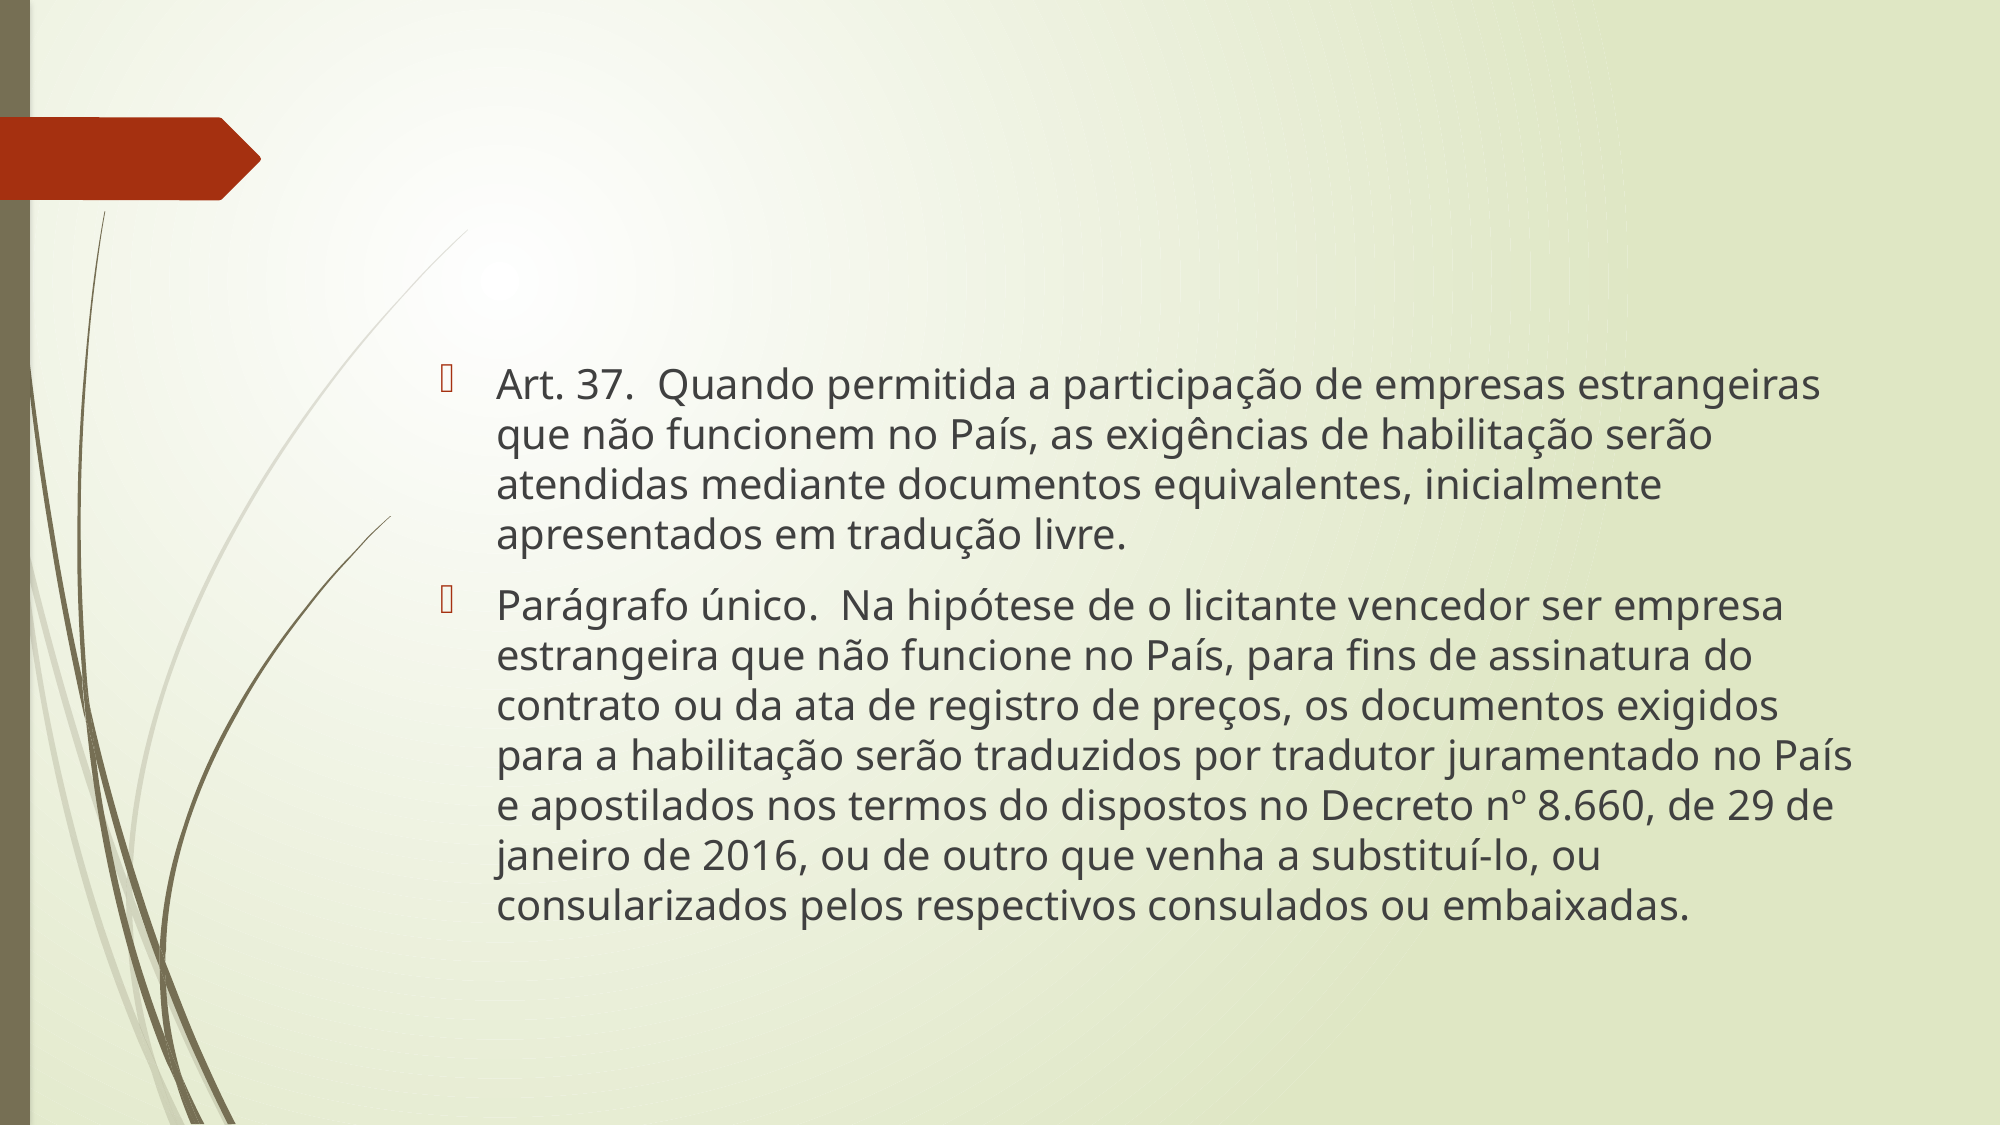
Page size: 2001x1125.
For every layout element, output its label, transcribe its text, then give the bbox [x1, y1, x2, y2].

list Art. 37. Quando permitida a participação de empresas estrangeiras que não funcionem no País, as exigências de habilitação serão atendidas mediante documentos equivalentes, inicialmente apresentados em tradução livre. Parágrafo único. Na hipótese de o licitante vencedor ser empresa estrangeira que não funcione no País, para fins de assinatura do contrato ou da ata de registro de preços, os documentos exigidos para a habilitação serão traduzidos por tradutor juramentado no País e apostilados nos termos do dispostos no Decreto nº 8.660, de 29 de janeiro de 2016, ou de outro que venha a substituí-lo, ou consularizados pelos respectivos consulados ou embaixadas. [424, 350, 1888, 970]
